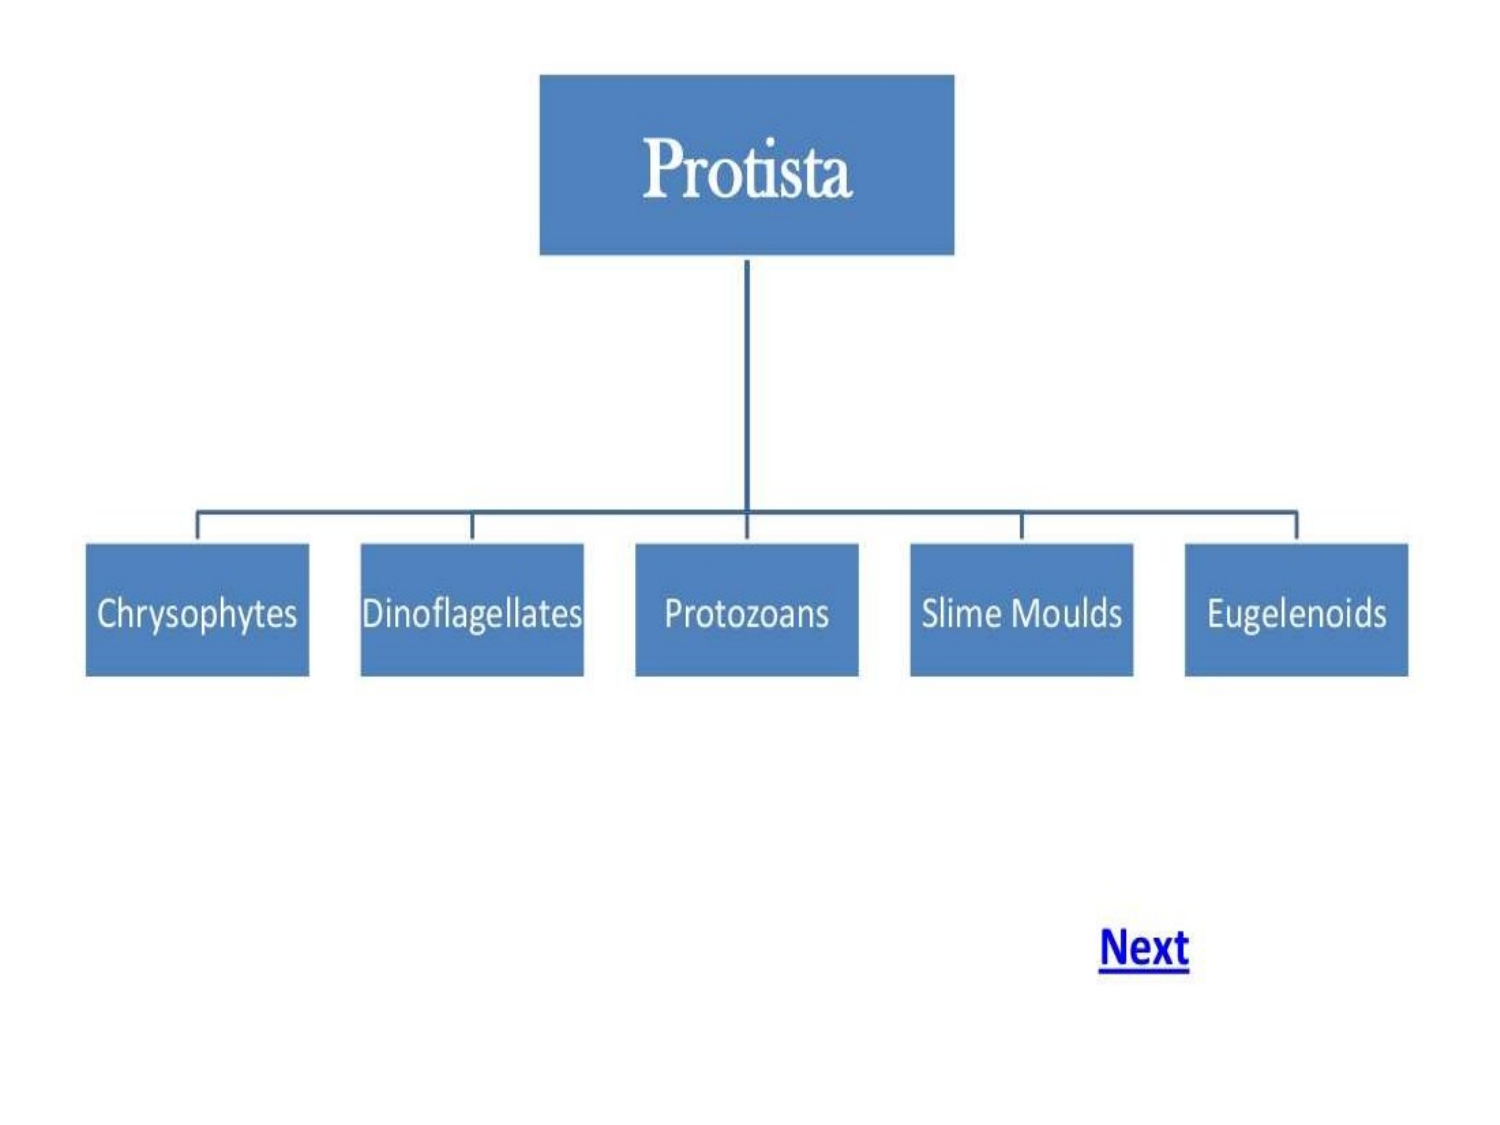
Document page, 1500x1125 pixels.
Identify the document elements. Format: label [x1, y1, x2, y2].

text_box [71, 62, 1425, 986]
